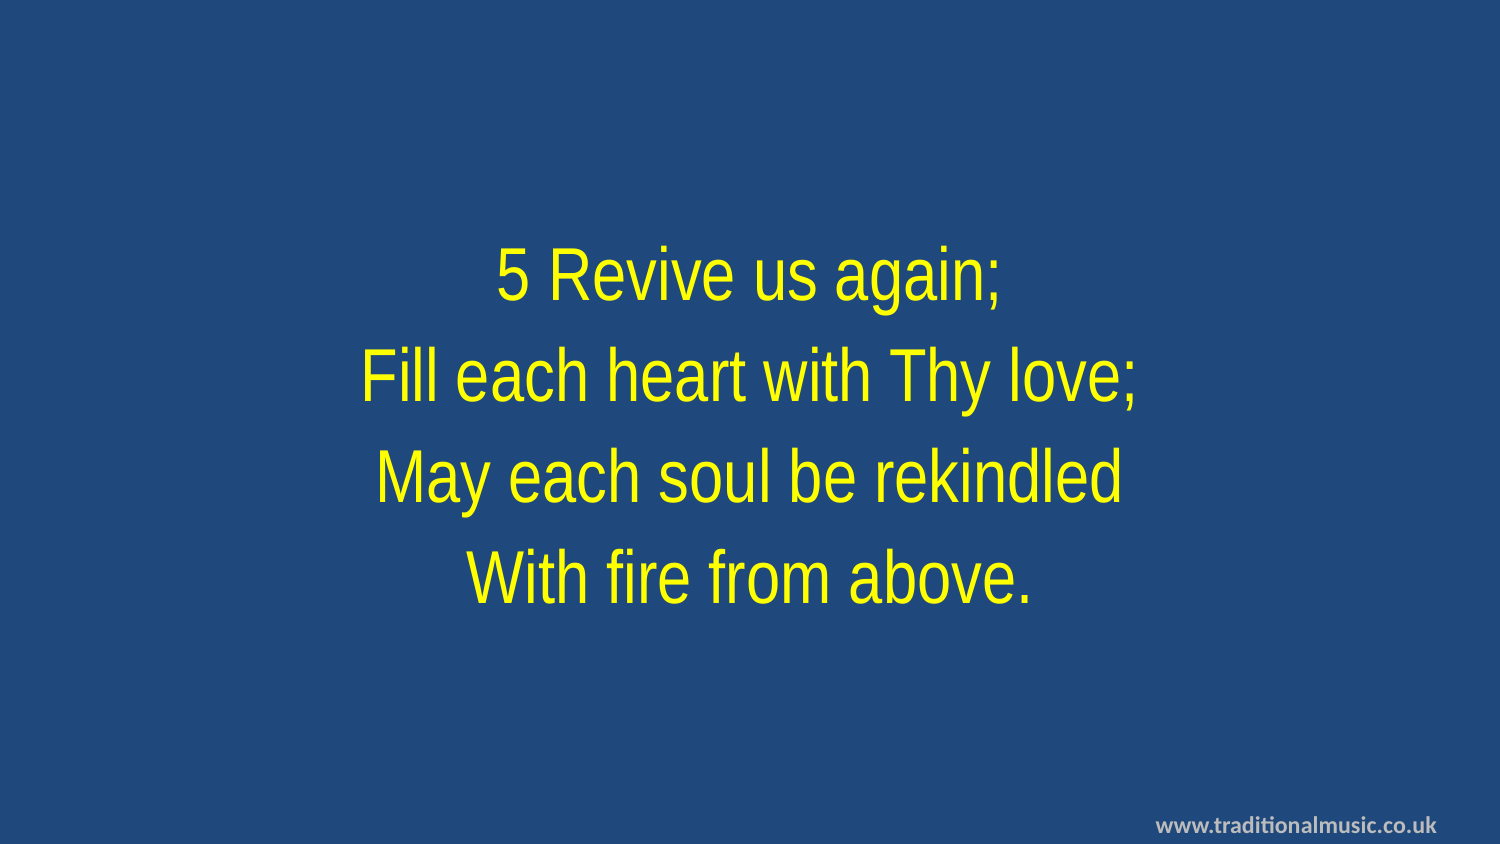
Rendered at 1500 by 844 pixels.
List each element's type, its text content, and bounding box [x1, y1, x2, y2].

list 5 Revive us again; Fill each heart with Thy love; May each soul be rekindled With fire from above. [0, 0, 1500, 844]
